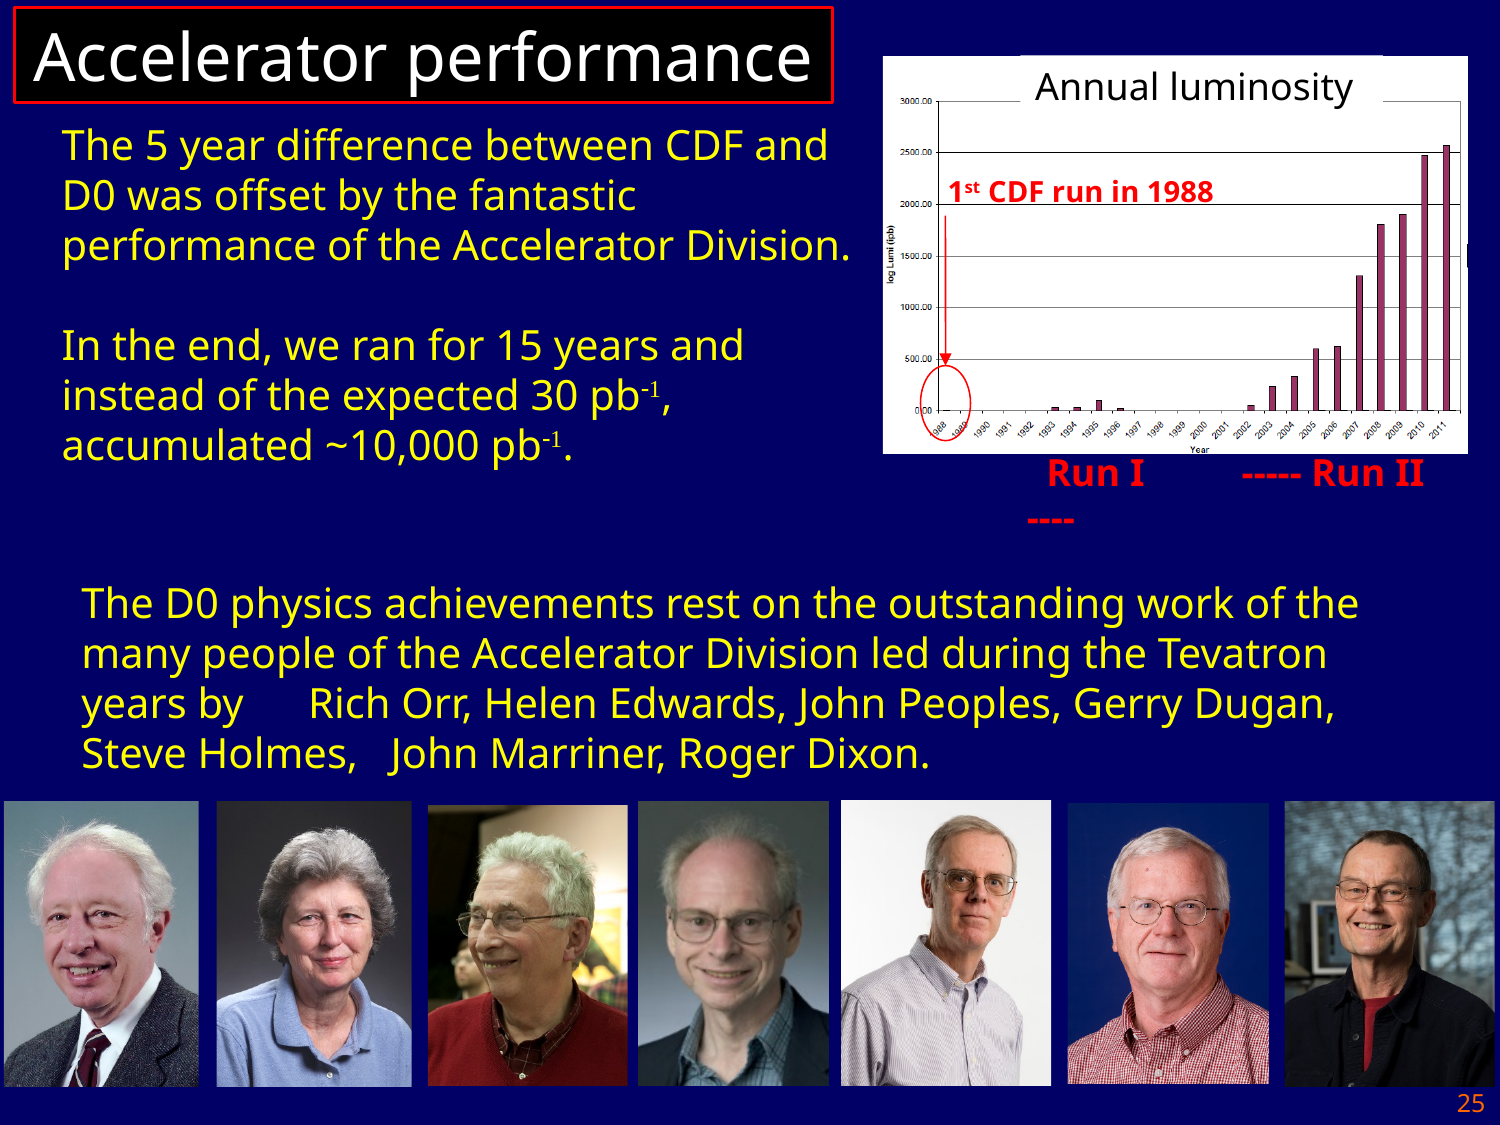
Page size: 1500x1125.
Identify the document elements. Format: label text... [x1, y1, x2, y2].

picture [882, 56, 1468, 454]
text_box The 5 year difference between CDF and D0 was offset by the fantastic performance of the Accelerator Division. In the end, we ran for 15 years and instead of the expected 30 pb-1, accumulated ~10,000 pb-1. [46, 111, 883, 477]
picture [638, 801, 829, 1086]
picture [841, 800, 1052, 1086]
picture [216, 801, 412, 1087]
text_box Run I ----- Run II ---- [1012, 441, 1487, 547]
text_box Accelerator performance [14, 7, 833, 103]
picture [427, 805, 628, 1086]
picture [1284, 801, 1495, 1087]
picture [1067, 803, 1269, 1084]
text_box 25 [1391, 1080, 1500, 1125]
text_box The D0 physics achievements rest on the outstanding work of the many people of the Accelerator Division led during the Tevatron years by Rich Orr, Helen Edwards, John Peoples, Gerry Dugan, Steve Holmes, John Marriner, Roger Dixon. [66, 569, 1419, 785]
picture [3, 801, 199, 1087]
